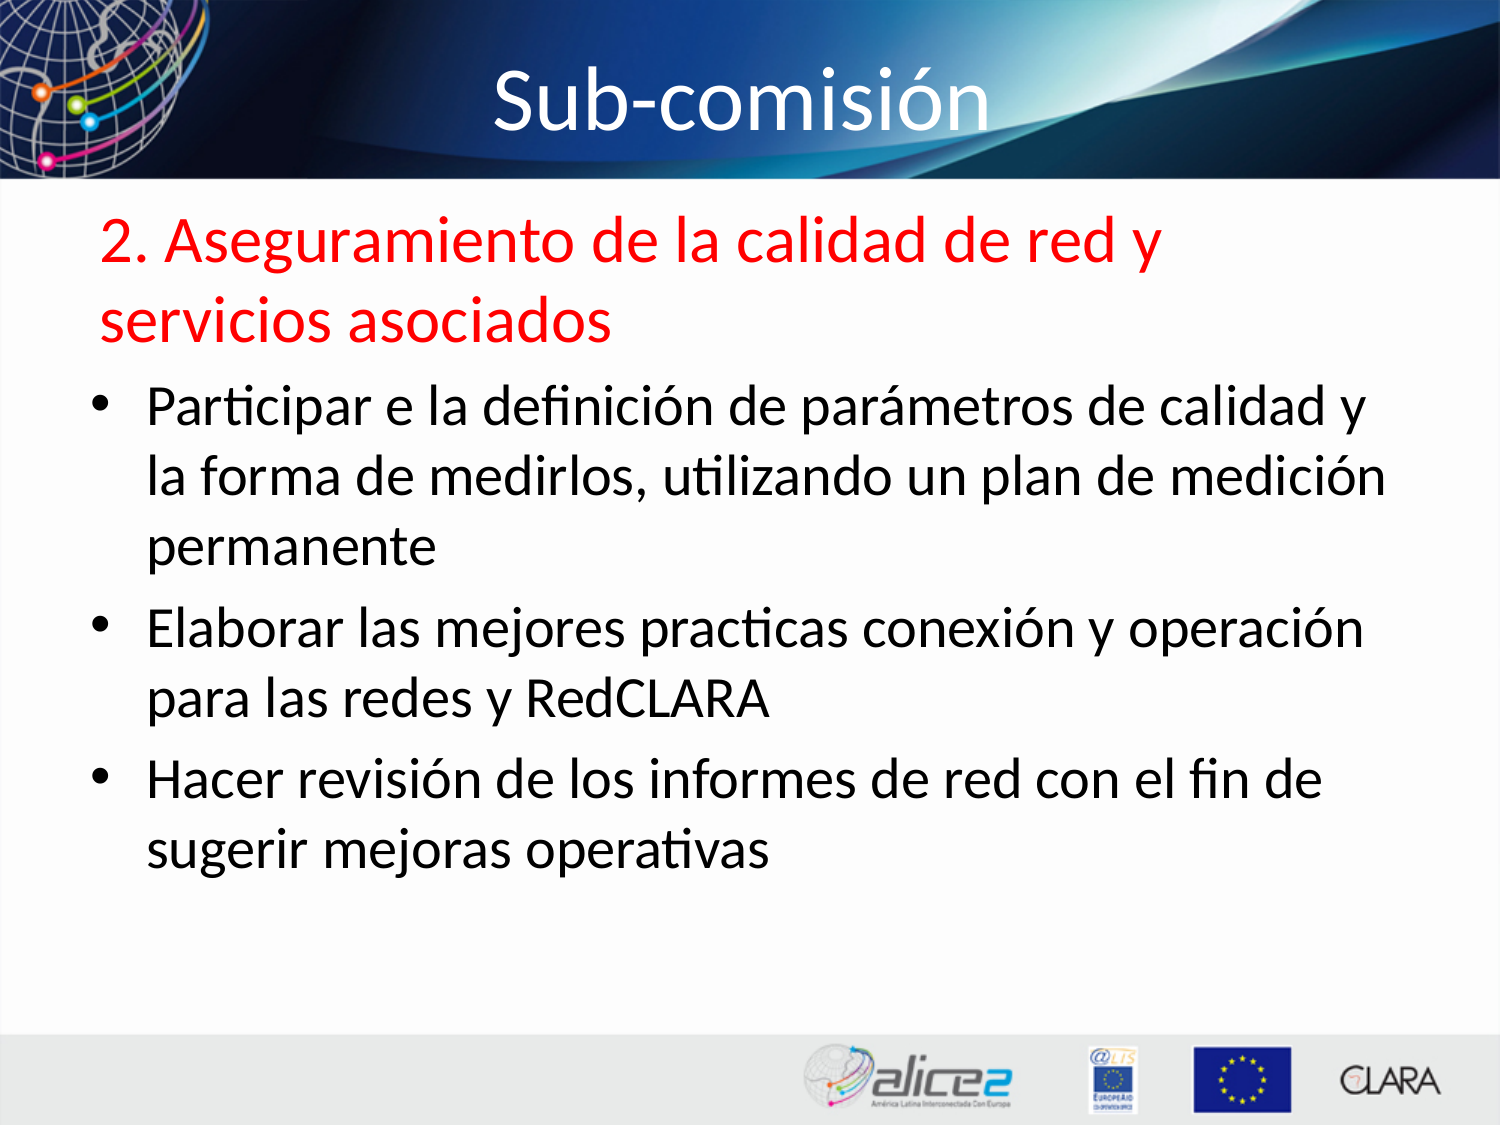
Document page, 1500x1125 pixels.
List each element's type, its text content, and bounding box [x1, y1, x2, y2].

title Sub-comisión [229, 0, 1256, 187]
picture [0, 0, 1500, 1125]
list 2. Aseguramiento de la calidad de red y servicios asociados Participar e la definición de parámetros de calidad y la forma de medirlos, utilizando un plan de medición permanente Elaborar las mejores practicas conexión y operación para las redes y RedCLARA Hacer revisión de los informes de red con el fin de sugerir mejoras operativas [74, 187, 1426, 931]
